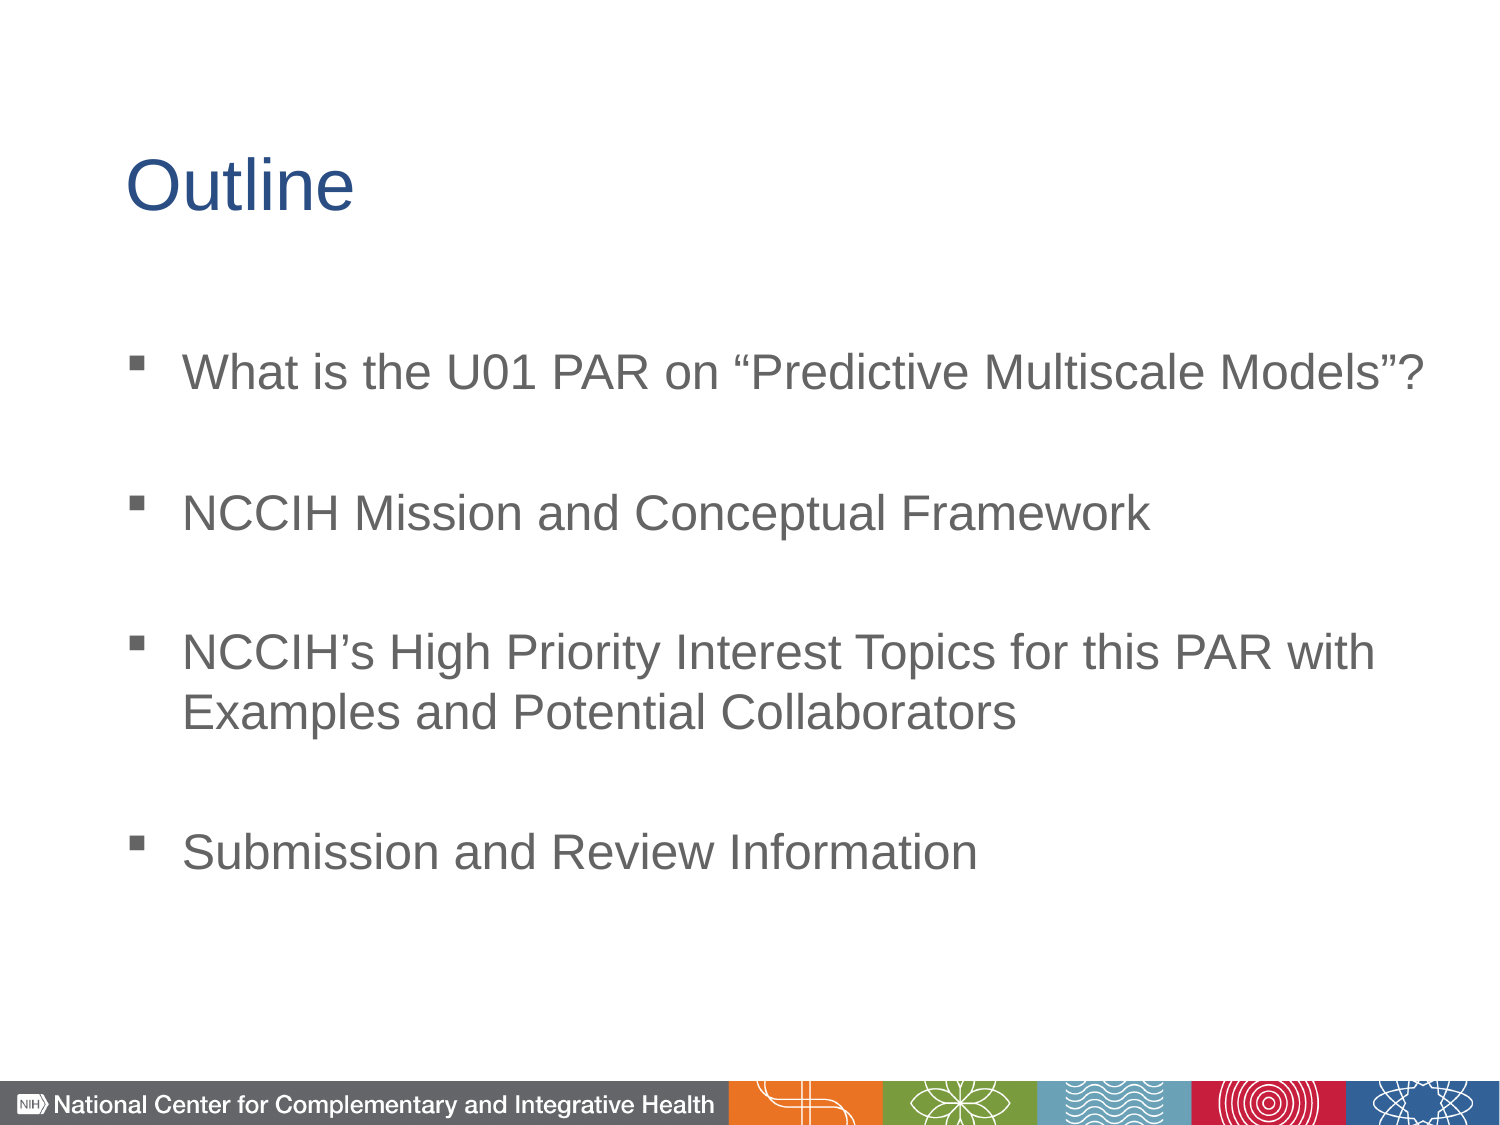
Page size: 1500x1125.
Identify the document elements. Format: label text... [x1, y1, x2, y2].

title Outline [110, 45, 1461, 233]
picture [0, 1081, 1500, 1125]
list What is the U01 PAR on “Predictive Multiscale Models”? NCCIH Mission and Conceptual Framework NCCIH’s High Priority Interest Topics for this PAR with Examples and Potential Collaborators Submission and Review Information [110, 262, 1461, 1005]
